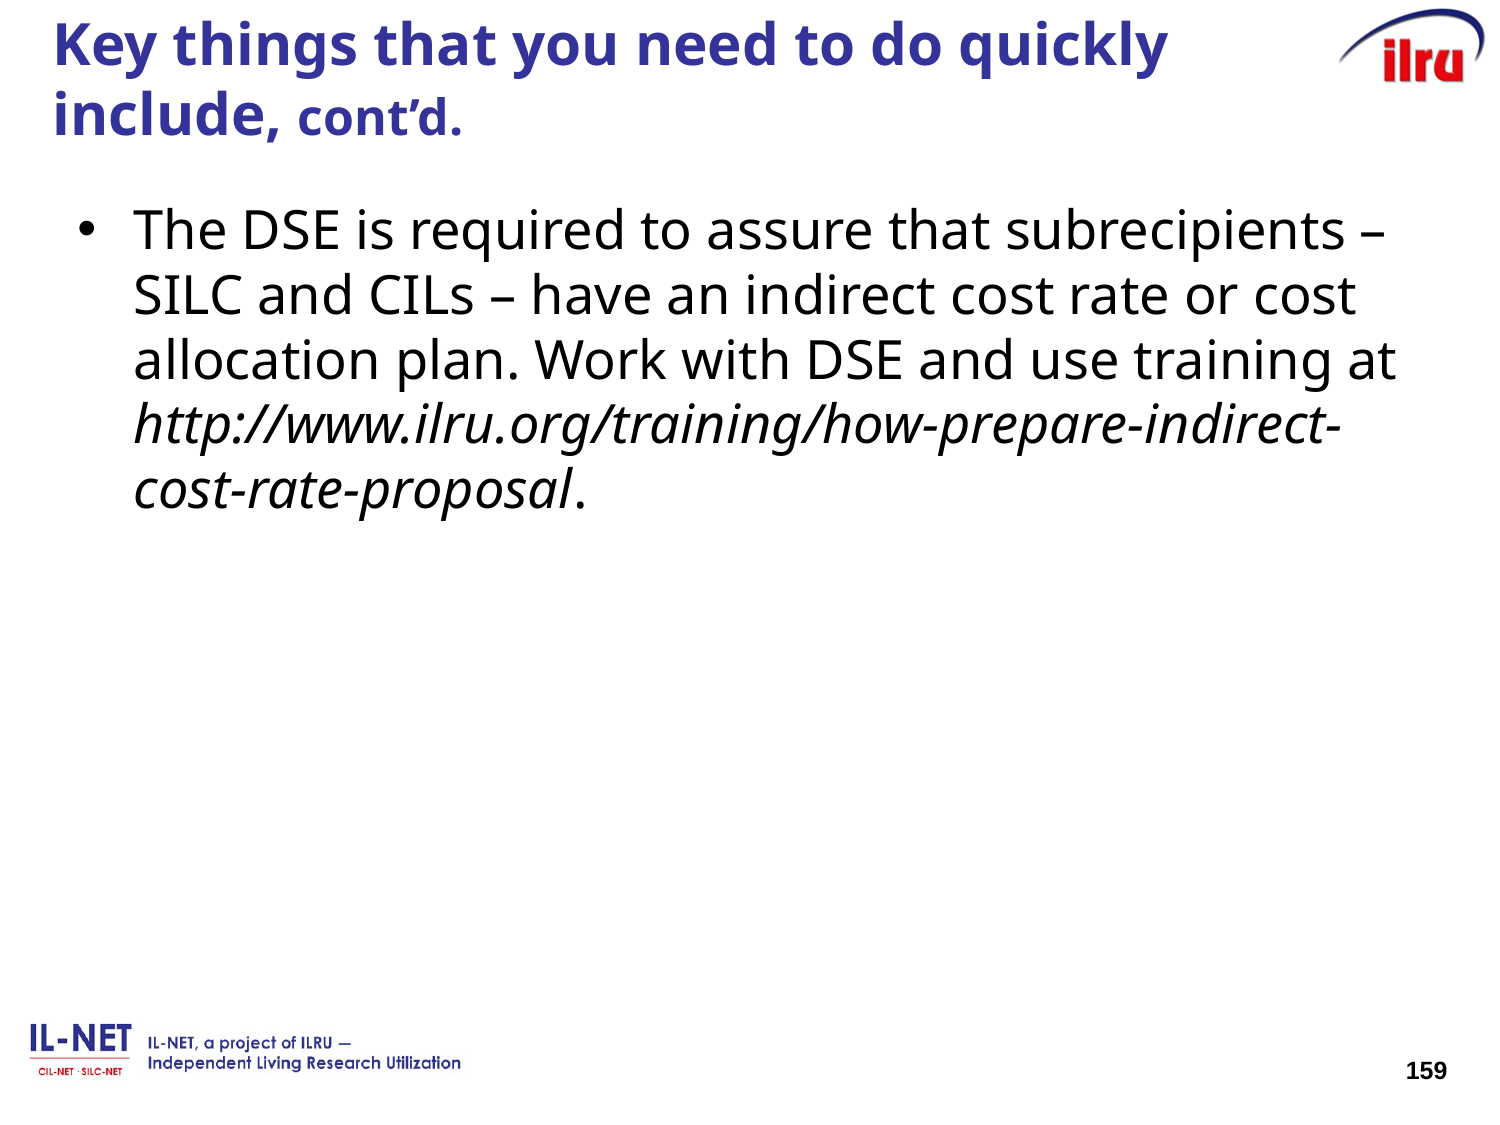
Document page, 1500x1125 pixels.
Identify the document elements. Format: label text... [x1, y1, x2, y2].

picture [1337, 6, 1500, 84]
list The DSE is required to assure that subrecipients – SILC and CILs – have an indirect cost rate or cost allocation plan. Work with DSE and use training at http://www.ilru.org/training/how-prepare-indirect-cost-rate-proposal. [62, 187, 1438, 988]
title Key things that you need to do quickly include, cont’d. [37, 12, 1363, 143]
picture [12, 1005, 478, 1092]
